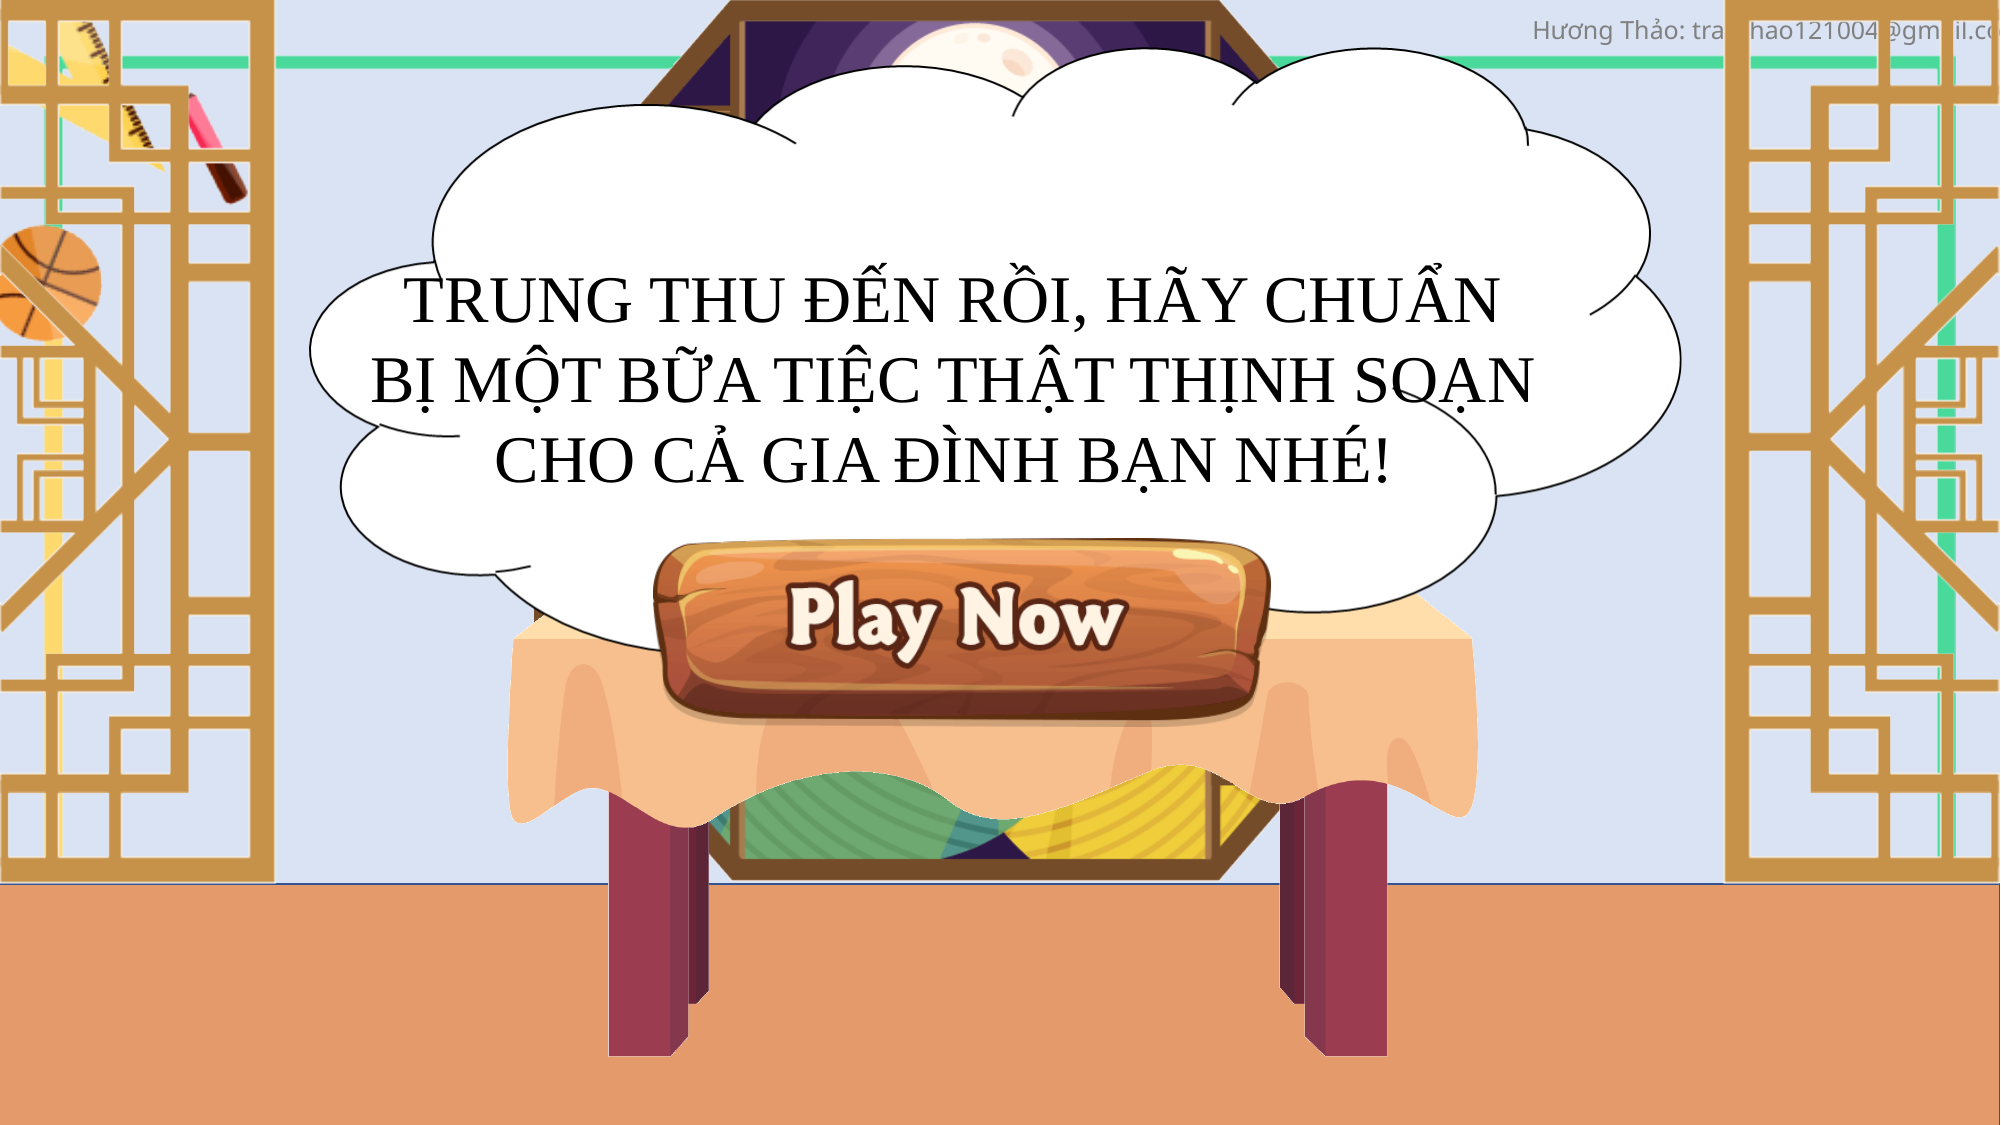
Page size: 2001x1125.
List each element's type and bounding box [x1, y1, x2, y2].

picture [0, 0, 2000, 1079]
text_box [0, 883, 2000, 1125]
